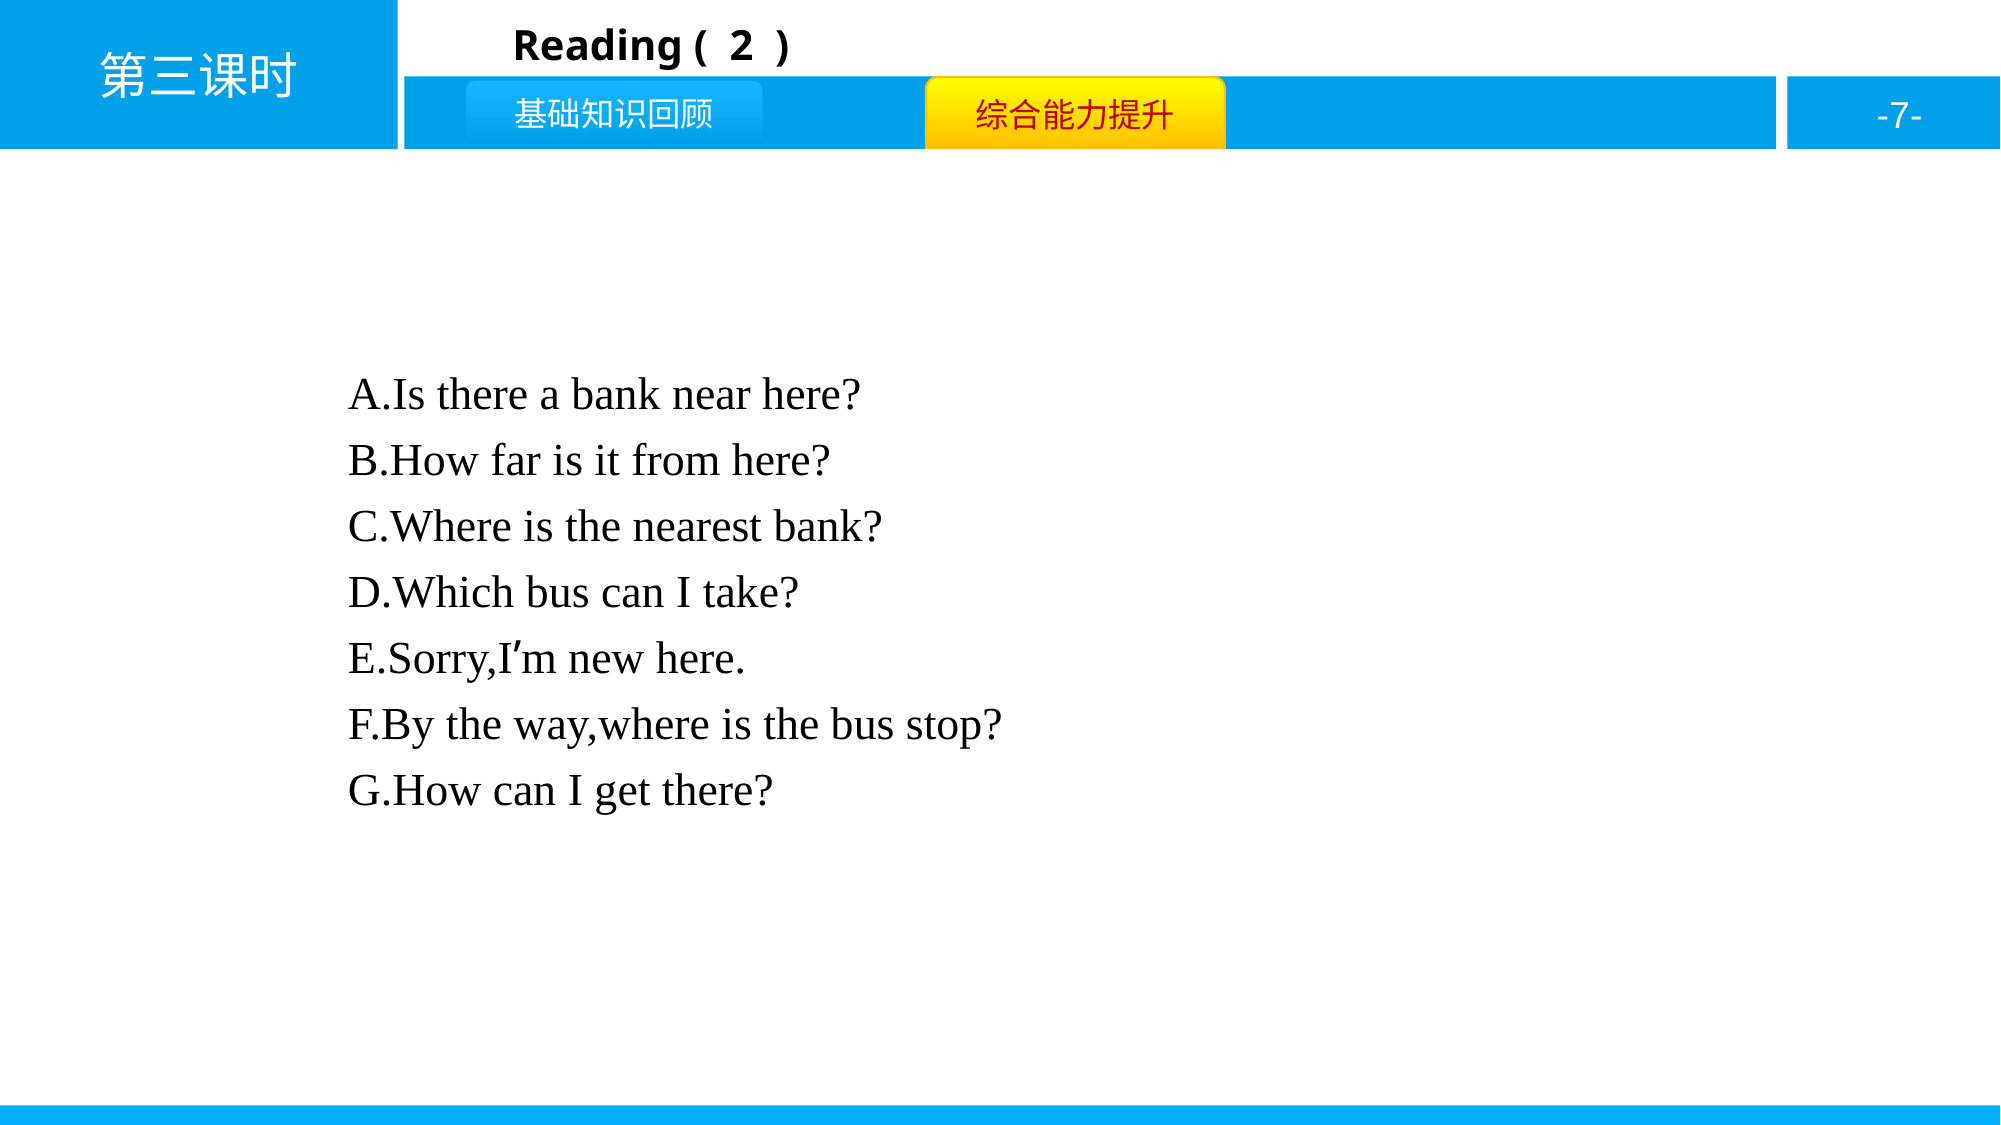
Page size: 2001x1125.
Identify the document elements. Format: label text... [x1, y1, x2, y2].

text_box A.Is there a bank near here? B.How far is it from here? C.Where is the nearest bank? D.Which bus can I take? E.Sorry,I’m new here. F.By the way,where is the bus stop? G.How can I get there? [333, 345, 1667, 822]
